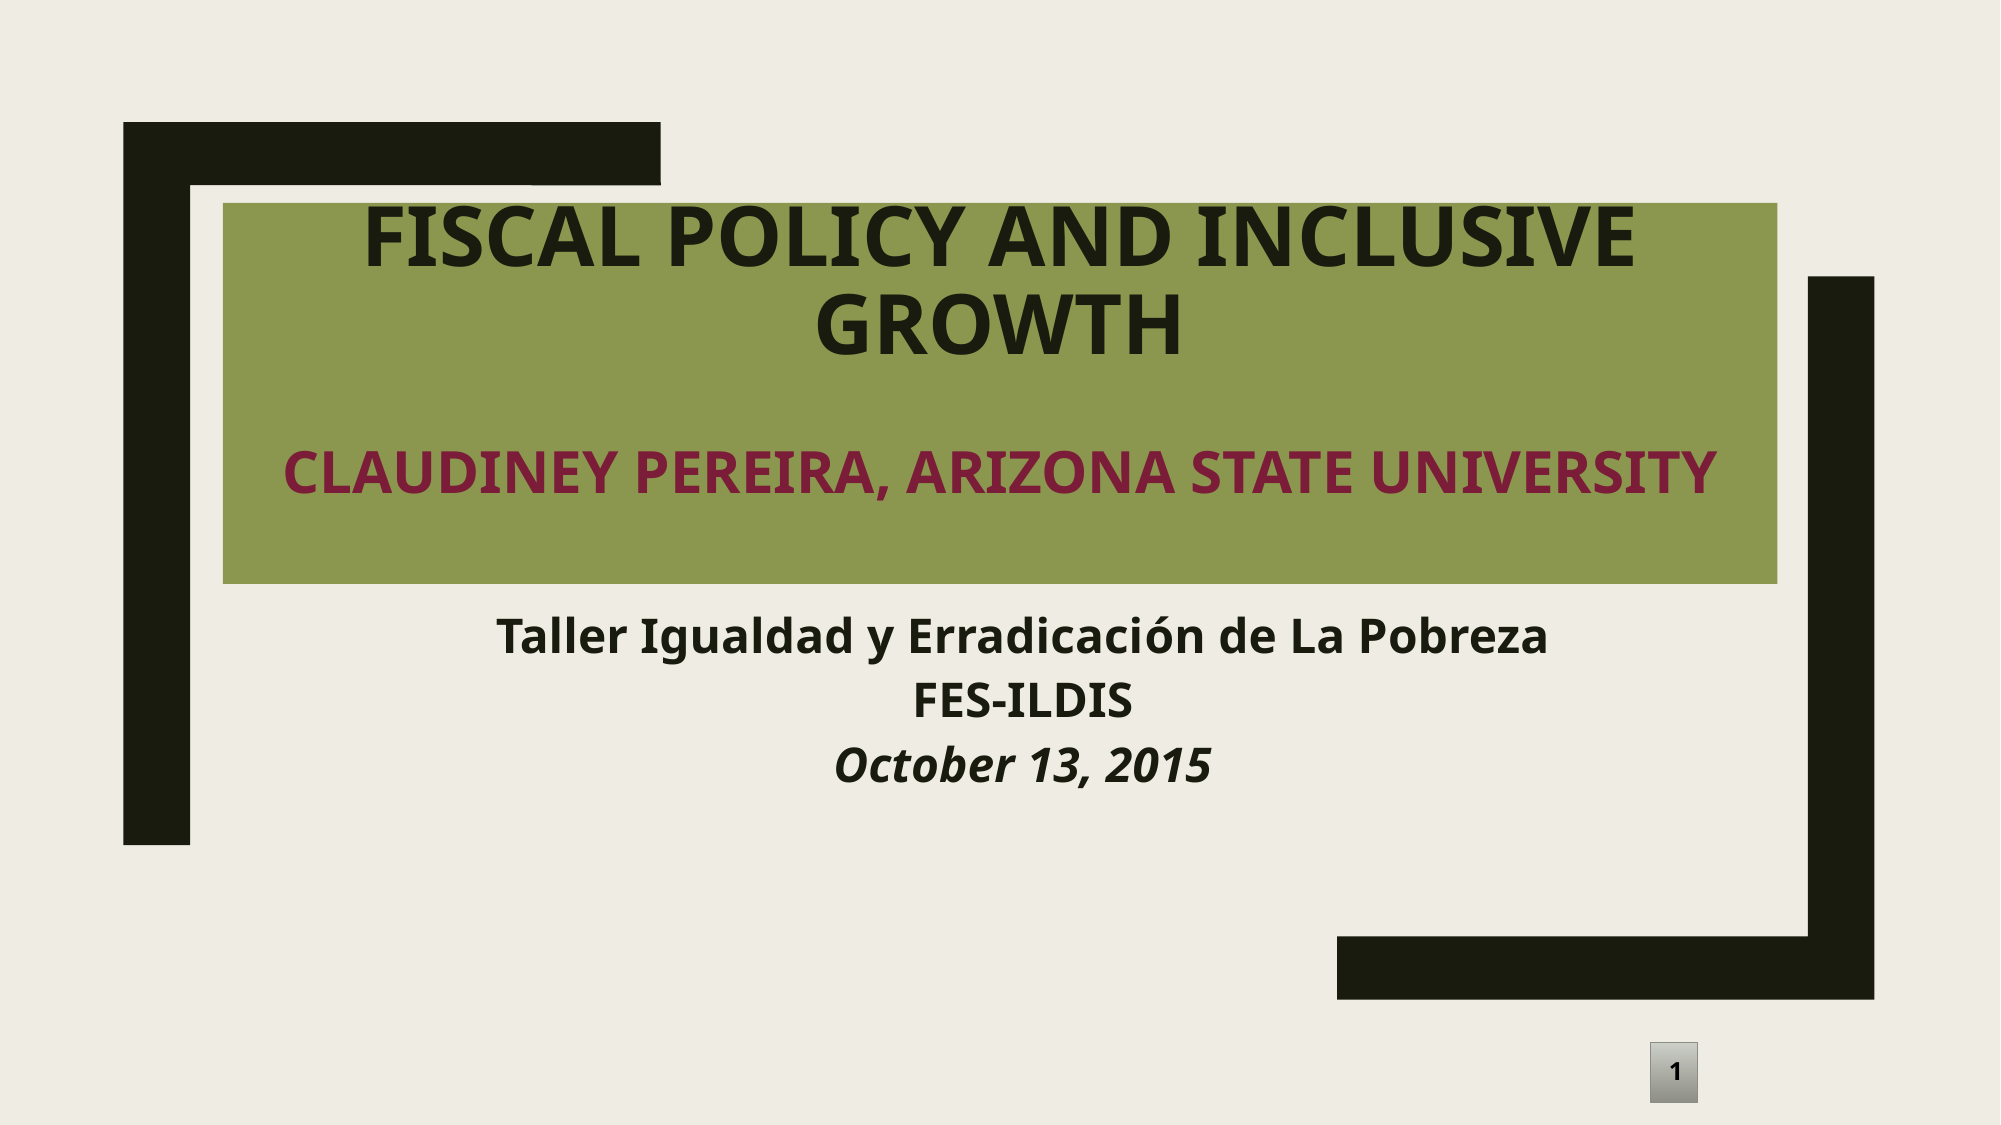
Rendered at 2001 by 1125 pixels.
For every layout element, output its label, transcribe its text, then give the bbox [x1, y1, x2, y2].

title Fiscal Policy and Inclusive Growth Claudiney Pereira, Arizona State University [222, 202, 1778, 584]
subtitle Taller Igualdad y Erradicación de La Pobreza FES-ILDIS October 13, 2015 [450, 591, 1596, 882]
slide_number 1 [1650, 1042, 1698, 1103]
